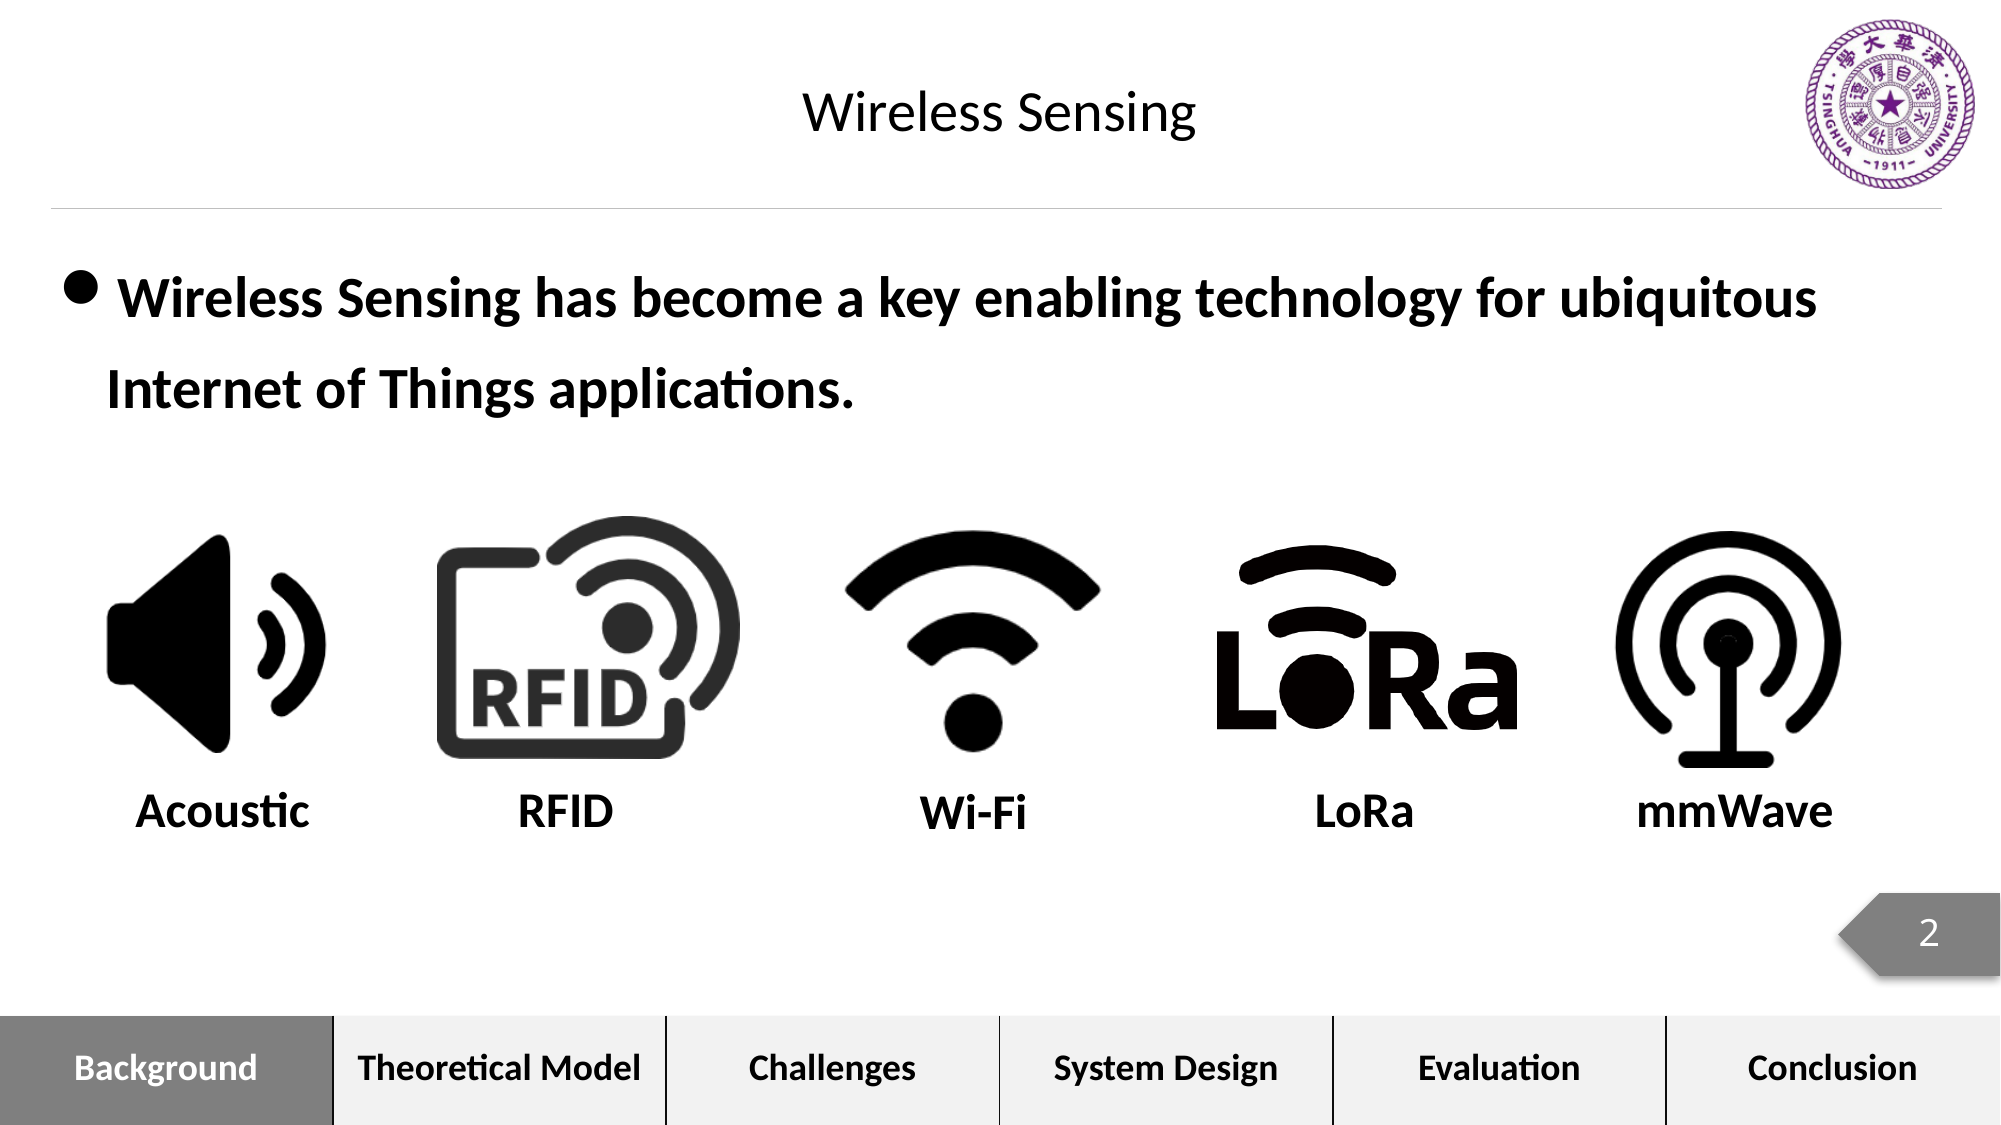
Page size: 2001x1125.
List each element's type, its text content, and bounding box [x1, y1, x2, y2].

text_box LoRa [1251, 769, 1479, 845]
picture [1217, 545, 1517, 730]
text_box Wireless Sensing [193, 65, 1807, 151]
text_box mmWave [1599, 769, 1871, 845]
text_box Wireless Sensing has become a key enabling technology for ubiquitous Internet of Things applications. [59, 238, 1853, 421]
text_box Acoustic [98, 769, 348, 845]
text_box RFID [433, 769, 699, 845]
text_box Wi-Fi [827, 798, 1120, 847]
picture [821, 494, 1124, 798]
picture [1610, 531, 1847, 768]
picture [102, 523, 331, 753]
picture [437, 516, 740, 759]
picture [1802, 16, 1978, 192]
